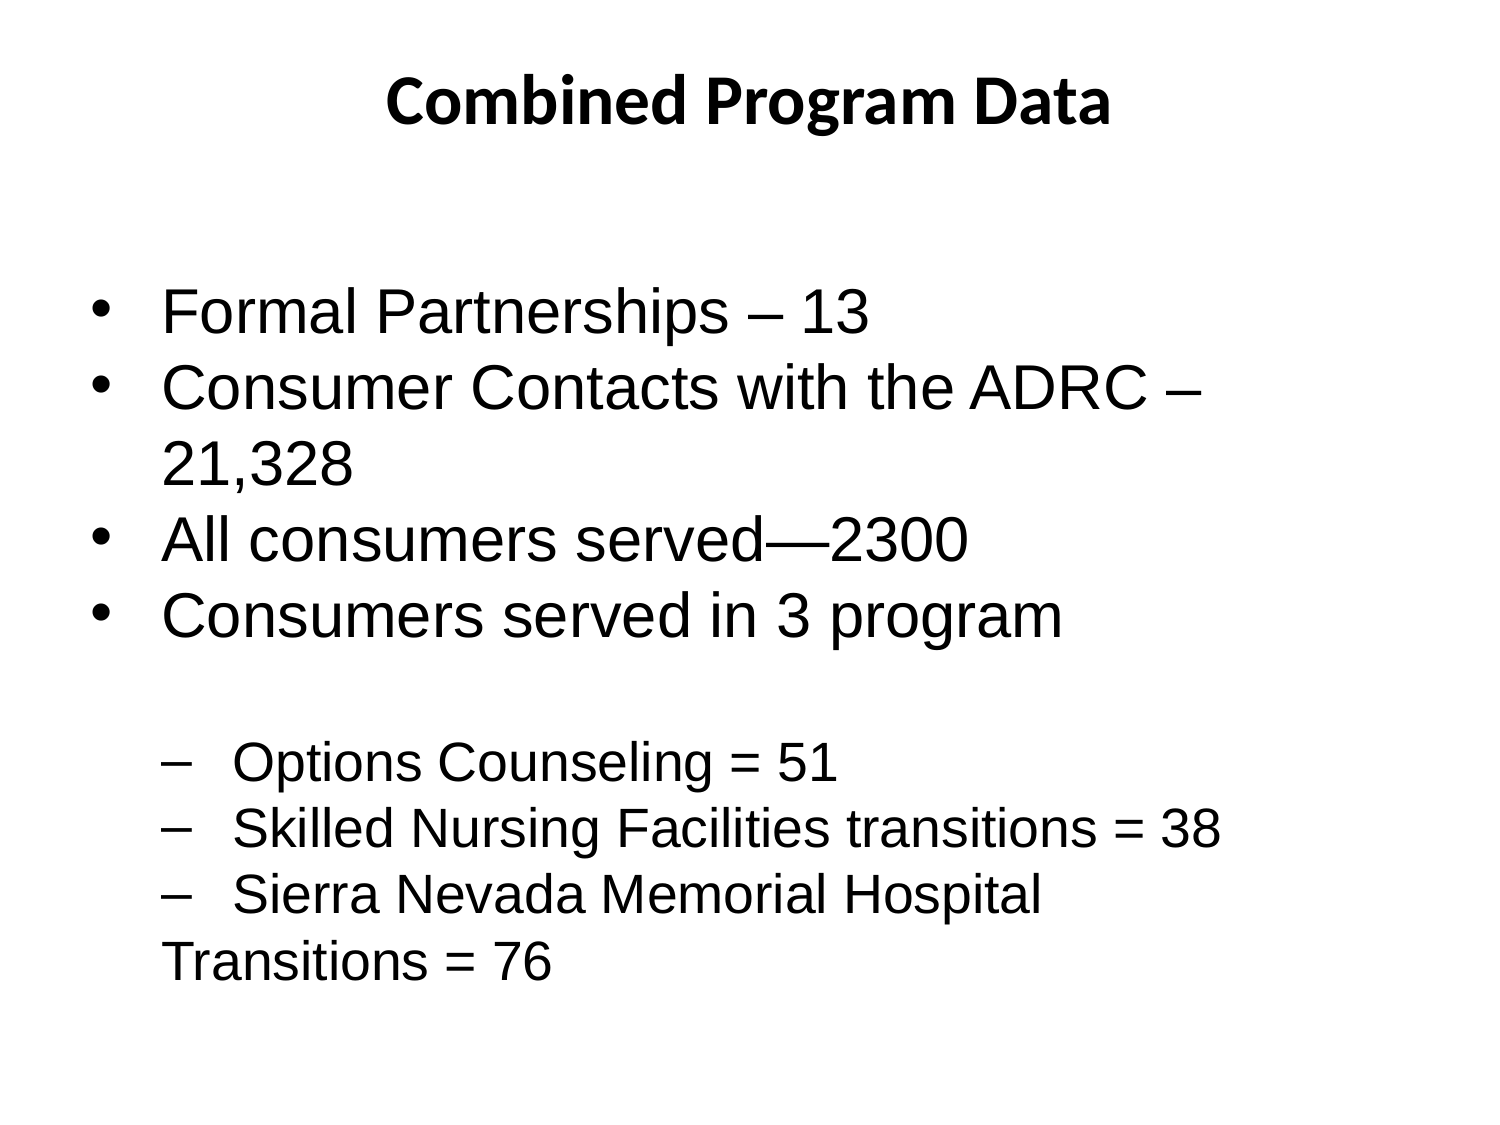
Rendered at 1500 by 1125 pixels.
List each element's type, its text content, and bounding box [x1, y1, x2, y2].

title Combined Program Data [75, 45, 1425, 233]
list Formal Partnerships – 13 Consumer Contacts with the ADRC – 21,328 All consumers served—2300 Consumers served in 3 program Options Counseling = 51 Skilled Nursing Facilities transitions = 38 Sierra Nevada Memorial Hospital Transitions = 76 [75, 262, 1425, 1005]
